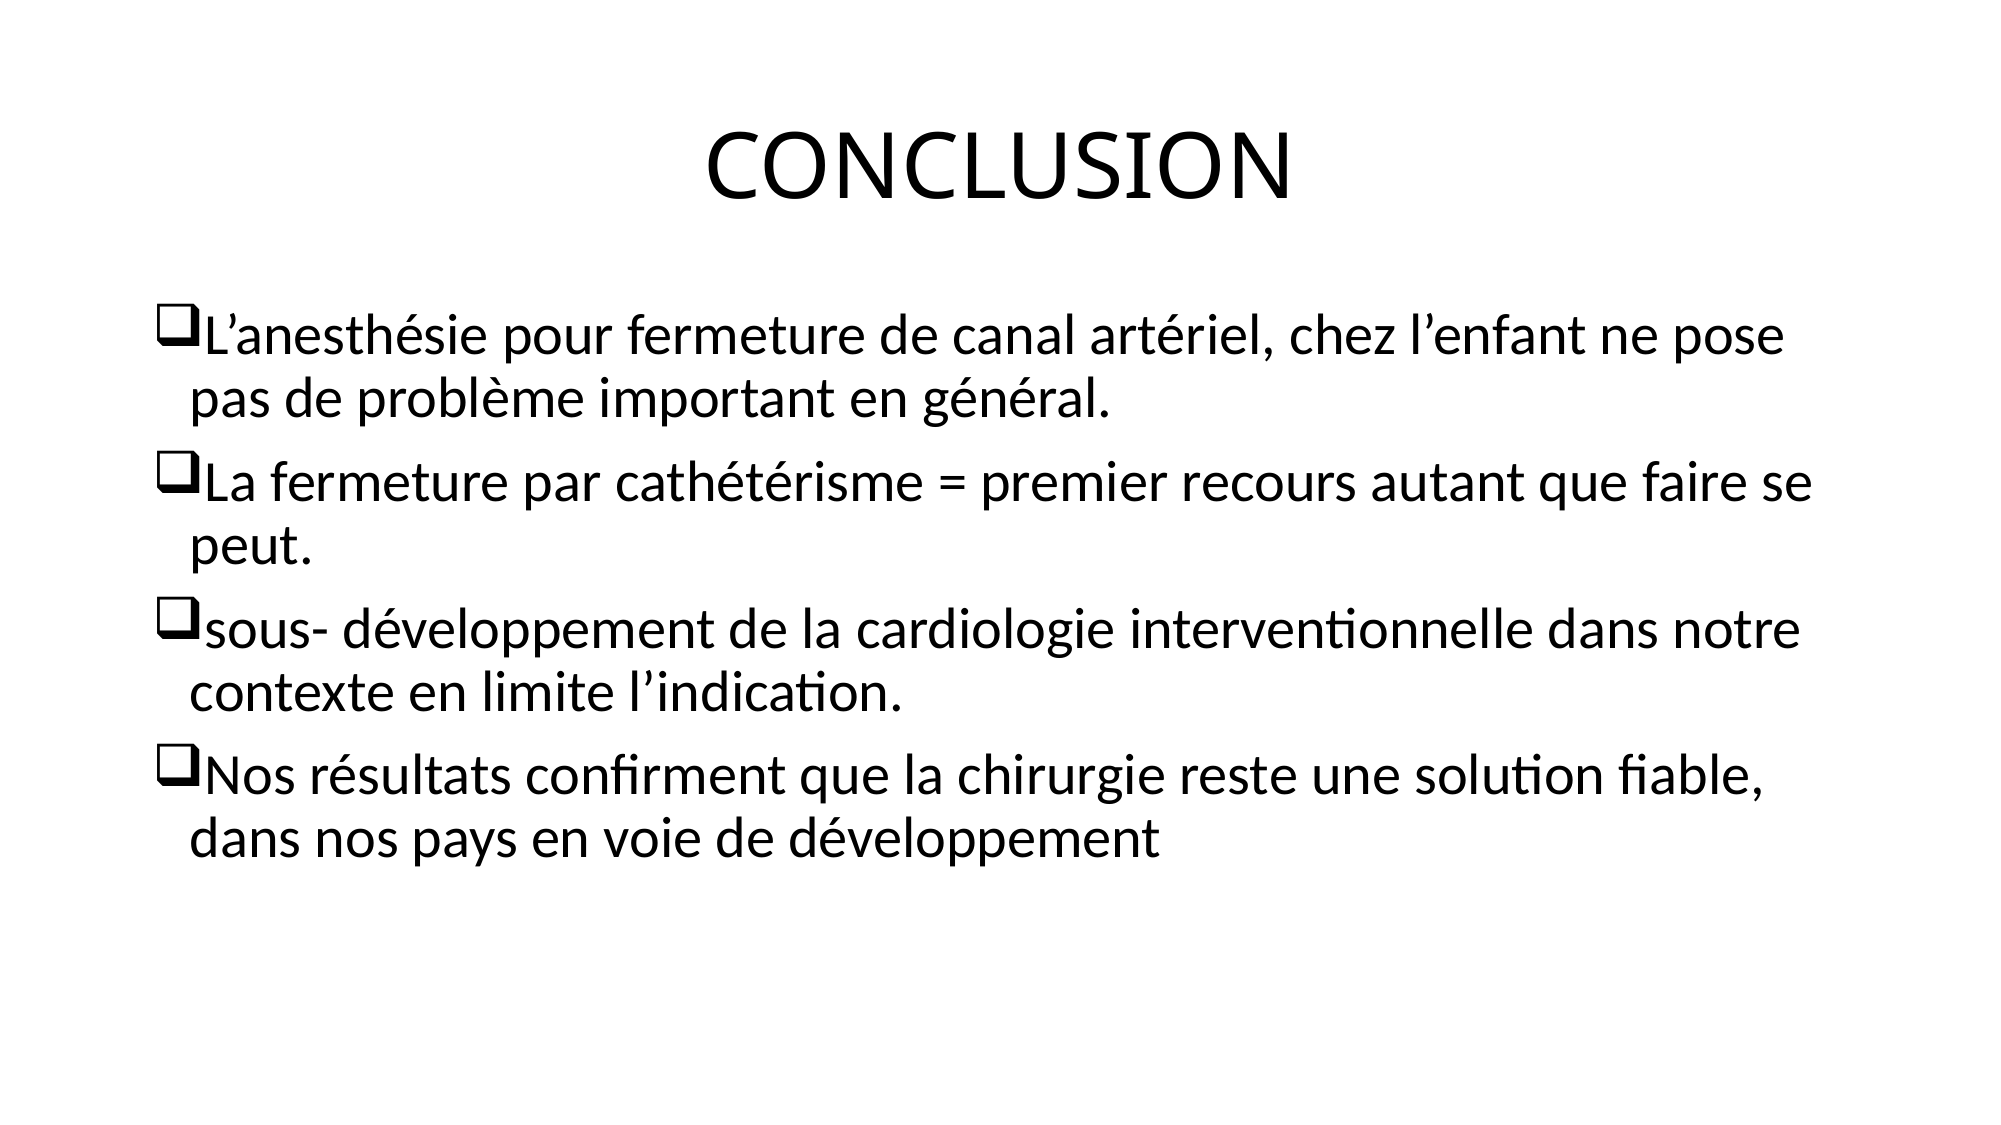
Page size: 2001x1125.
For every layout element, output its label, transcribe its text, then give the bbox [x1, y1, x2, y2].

list L’anesthésie pour fermeture de canal artériel, chez l’enfant ne pose pas de problème important en général. La fermeture par cathétérisme = premier recours autant que faire se peut. sous- développement de la cardiologie interventionnelle dans notre contexte en limite l’indication. Nos résultats confirment que la chirurgie reste une solution fiable, dans nos pays en voie de développement [137, 297, 1863, 1012]
title CONCLUSION [137, 59, 1863, 278]
